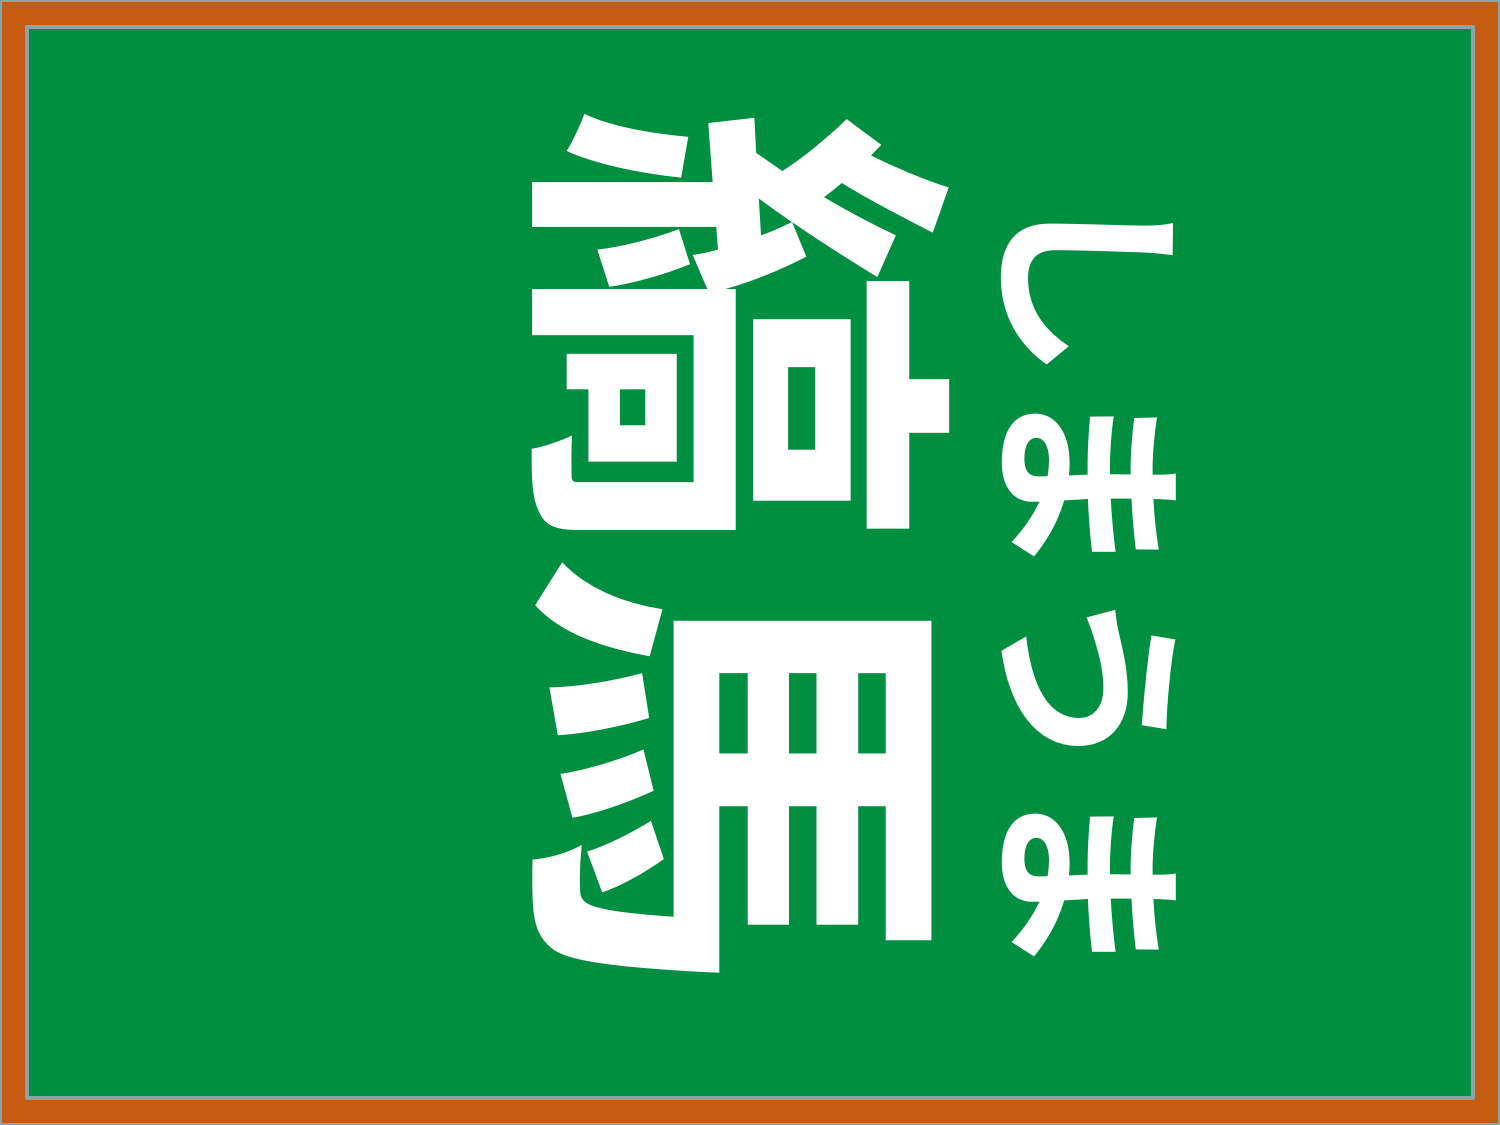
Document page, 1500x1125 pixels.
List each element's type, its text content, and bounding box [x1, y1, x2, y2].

text_box しまうま [949, 177, 1223, 986]
text_box 縞馬 [419, 82, 1081, 1024]
